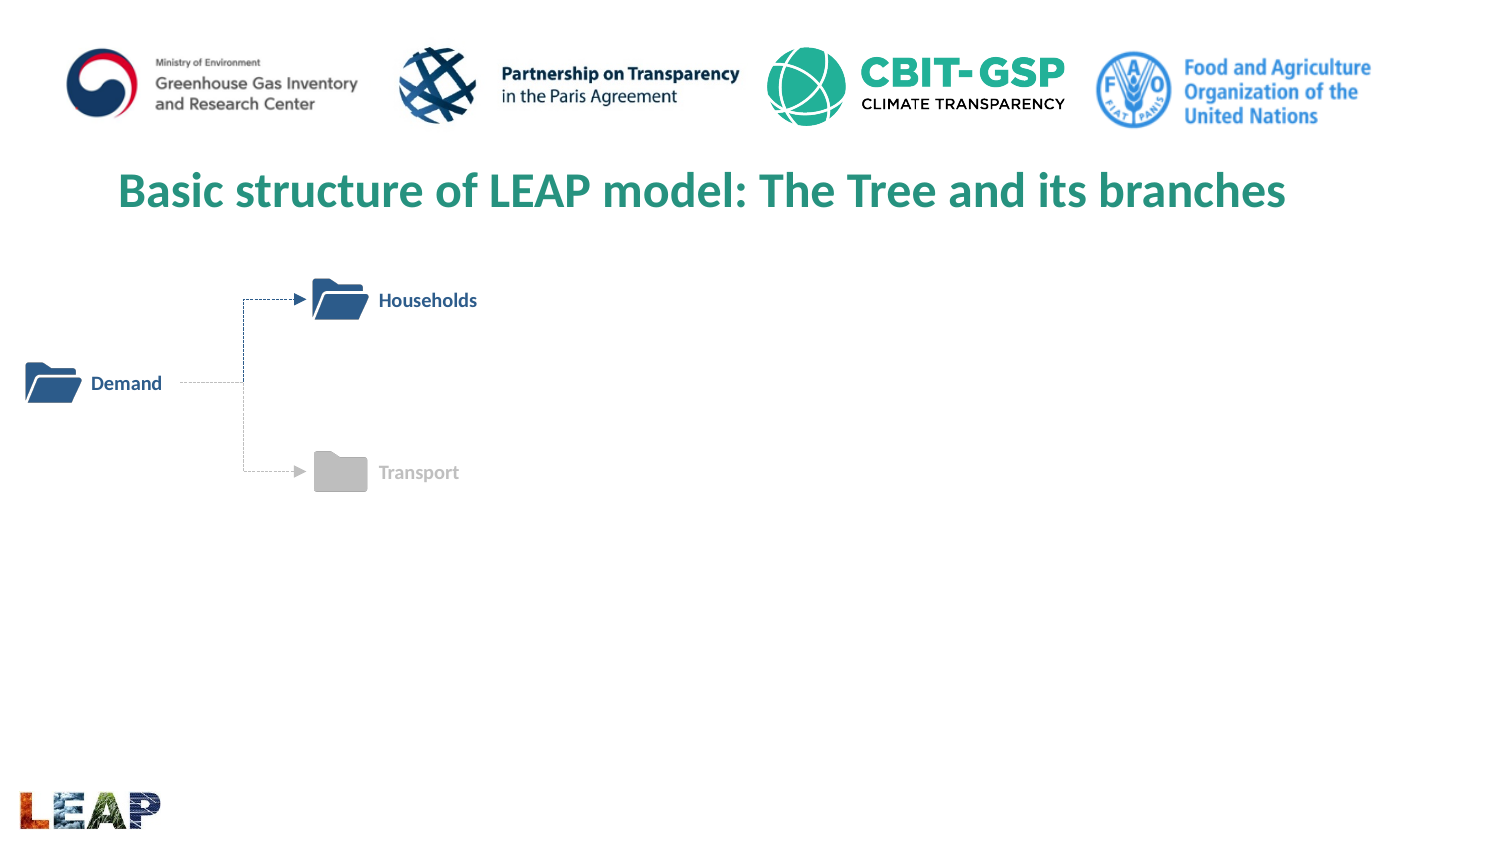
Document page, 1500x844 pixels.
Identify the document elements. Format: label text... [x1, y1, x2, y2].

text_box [180, 382, 307, 472]
picture [19, 791, 161, 830]
picture [306, 437, 375, 506]
text_box Households [375, 283, 523, 315]
text_box Demand [88, 366, 180, 398]
picture [378, 34, 755, 145]
picture [1077, 37, 1388, 138]
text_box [180, 299, 307, 382]
text_box Transport [375, 455, 469, 488]
picture [55, 39, 371, 131]
picture [19, 348, 88, 417]
title Basic structure of LEAP model: The Tree and its branches [103, 145, 1397, 237]
picture [306, 264, 375, 334]
picture [767, 47, 1065, 126]
